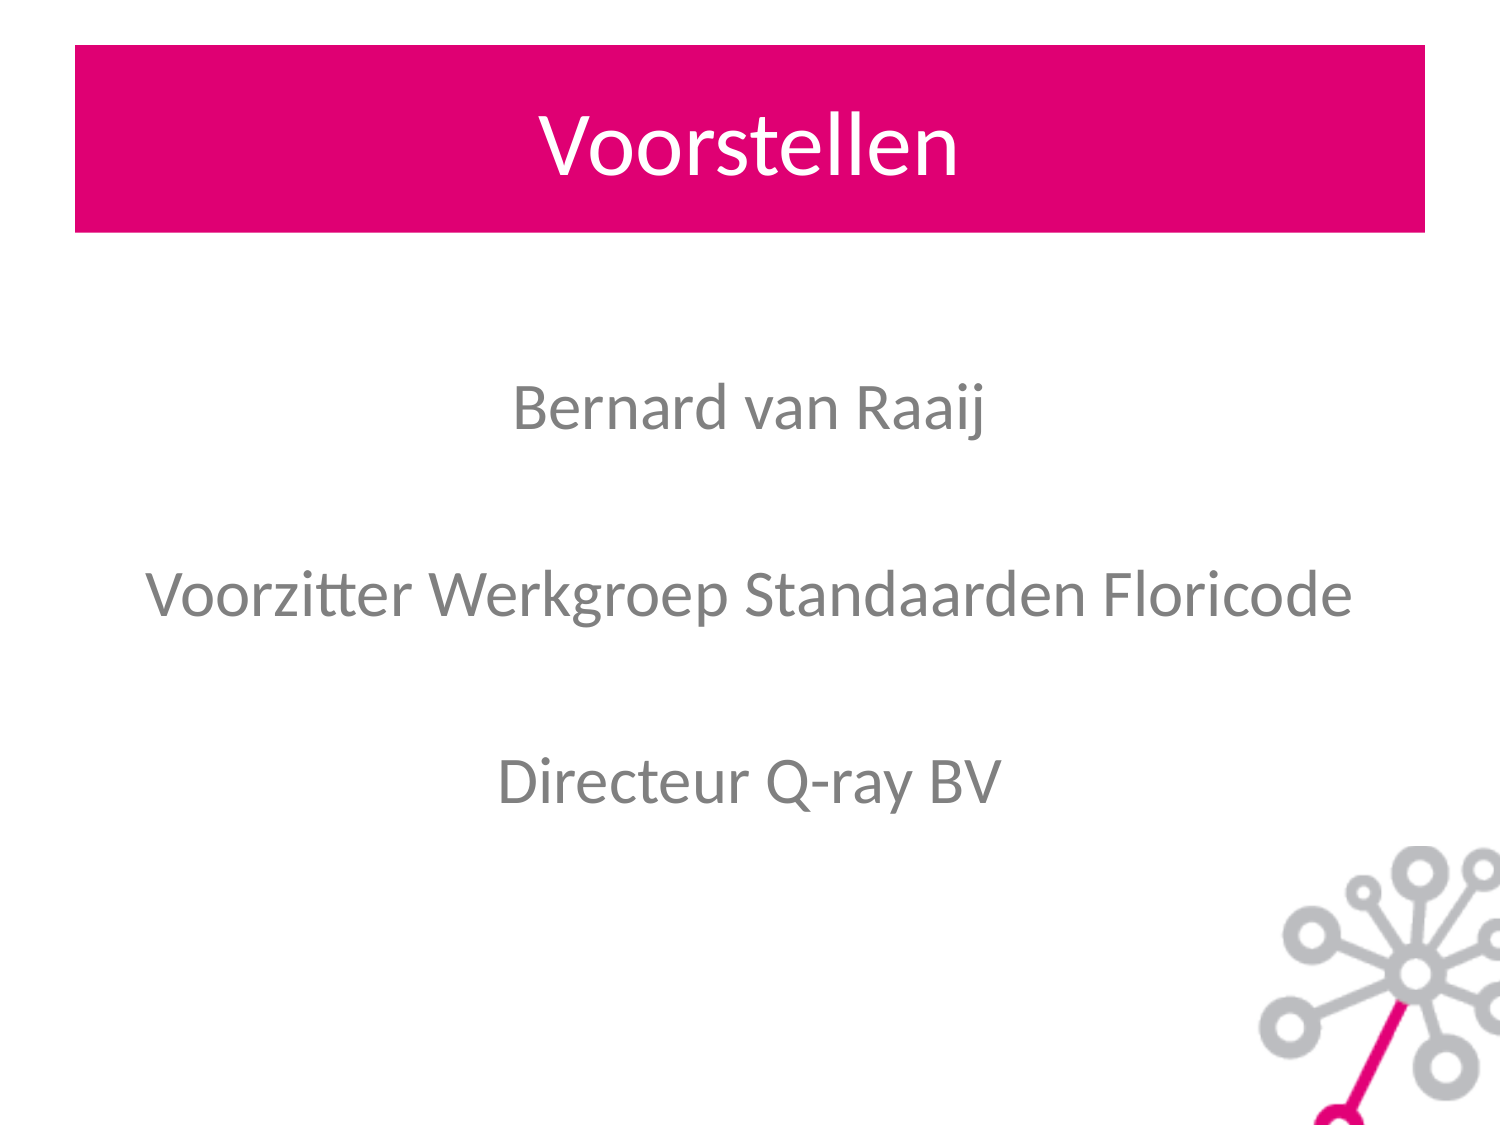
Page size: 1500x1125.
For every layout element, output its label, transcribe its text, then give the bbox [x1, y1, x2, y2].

title Voorstellen [75, 45, 1425, 233]
picture [1232, 846, 1500, 1125]
list Bernard van Raaij Voorzitter Werkgroep Standaarden Floricode Directeur Q-ray BV [75, 262, 1425, 1005]
